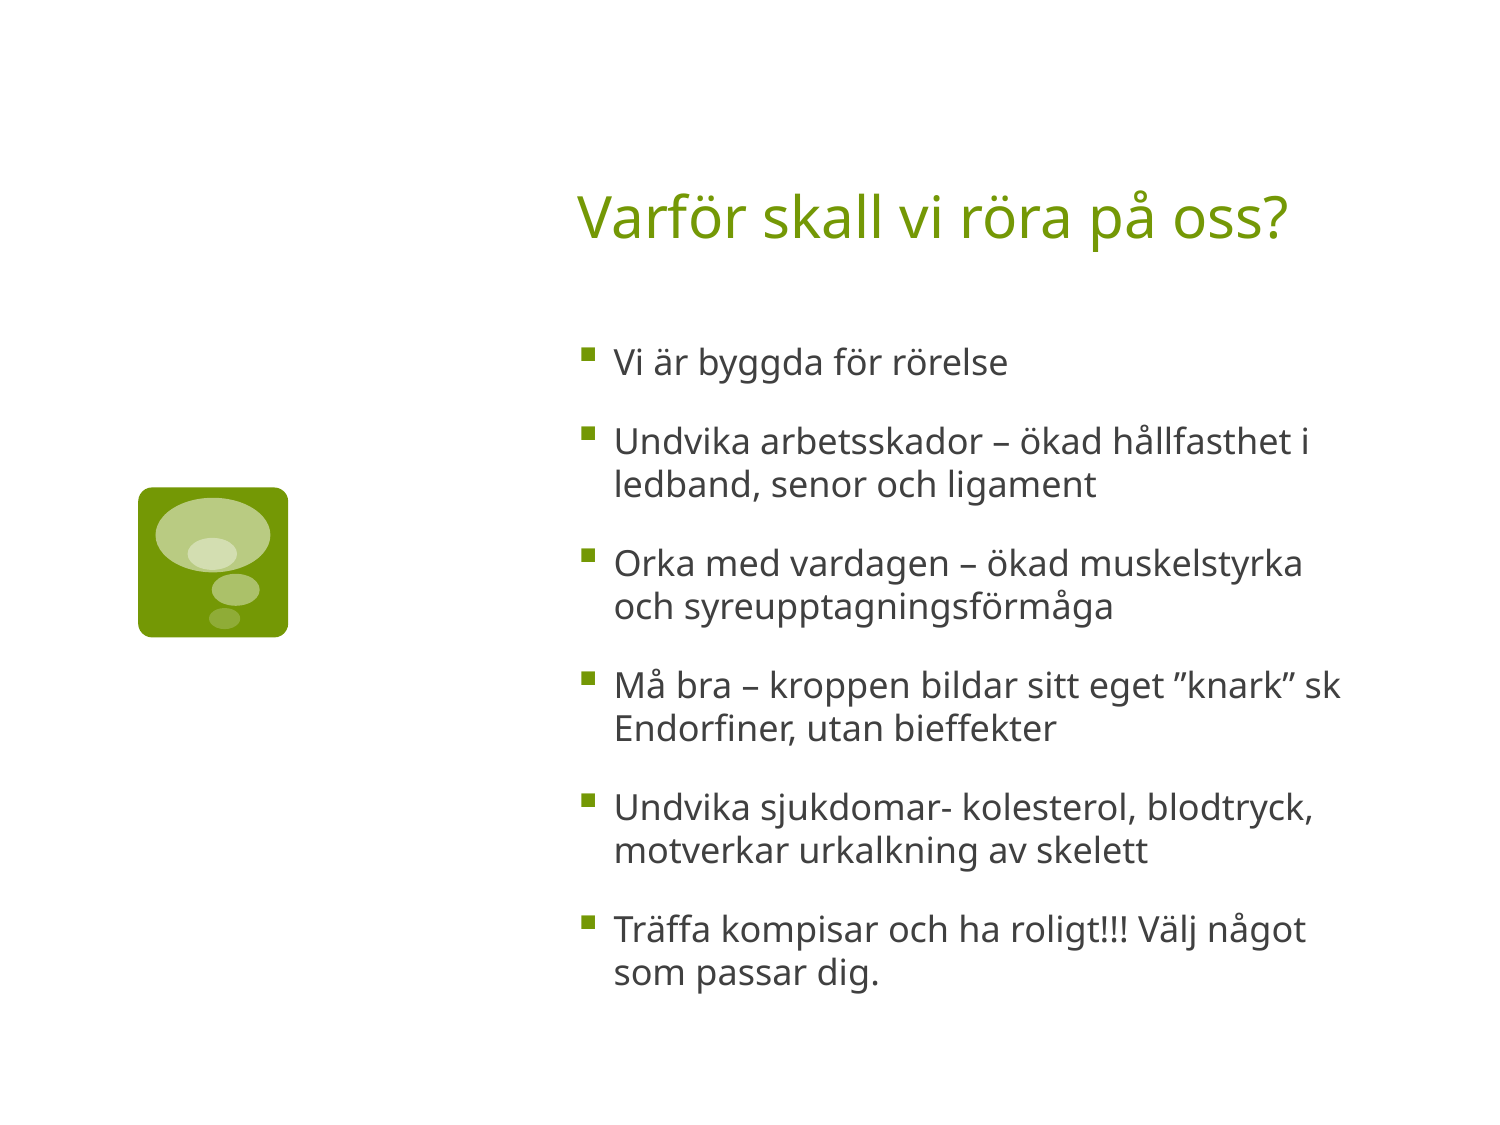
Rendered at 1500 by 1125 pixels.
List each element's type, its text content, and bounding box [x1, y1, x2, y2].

list Vi är byggda för rörelse Undvika arbetsskador – ökad hållfasthet i ledband, senor och ligament Orka med vardagen – ökad muskelstyrka och syreupptagningsförmåga Må bra – kroppen bildar sitt eget ”knark” sk Endorfiner, utan bieffekter Undvika sjukdomar- kolesterol, blodtryck, motverkar urkalkning av skelett Träffa kompisar och ha roligt!!! Välj något som passar dig. [562, 331, 1374, 1005]
title Varför skall vi röra på oss? [562, 112, 1375, 258]
